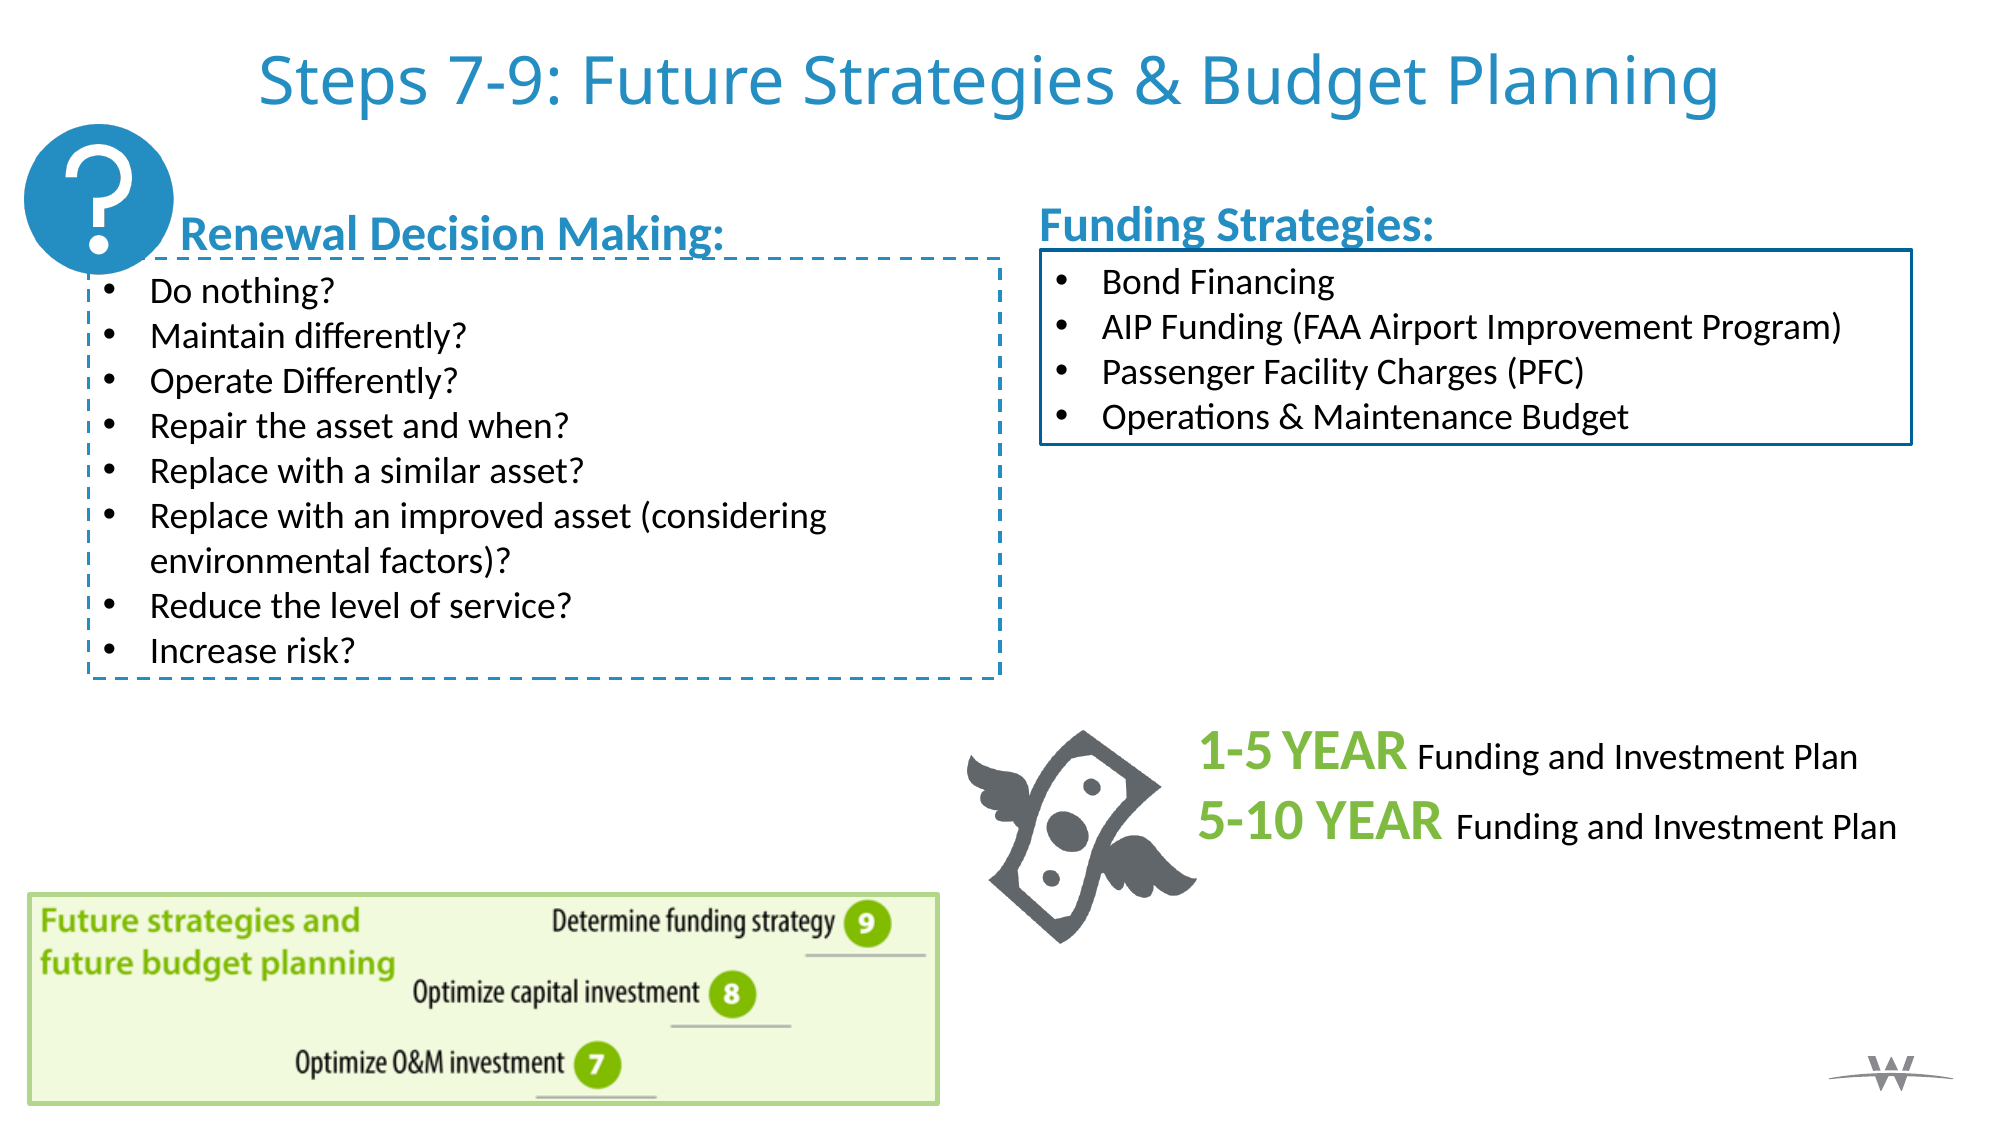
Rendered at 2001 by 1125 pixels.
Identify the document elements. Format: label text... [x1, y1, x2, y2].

text_box Bond Financing AIP Funding (FAA Airport Improvement Program) Passenger Facility Charges (PFC) Operations & Maintenance Budget [1040, 250, 1912, 445]
picture [32, 896, 936, 1102]
picture [4, 104, 193, 294]
text_box 1-5 YEAR Funding and Investment Plan 5-10 YEAR Funding and Investment Plan [1182, 703, 2000, 859]
text_box Do nothing? Maintain differently? Operate Differently? Repair the asset and when? Replace with a similar asset? Replace with an improved asset (considering environmental factors)? Reduce the level of service? Increase risk? [88, 268, 1000, 679]
text_box Steps 7-9: Future Strategies & Budget Planning [137, 39, 1863, 140]
text_box Funding Strategies: [1024, 184, 1957, 260]
text_box Renewal Decision Making: [193, 192, 1098, 268]
picture [962, 717, 1202, 957]
